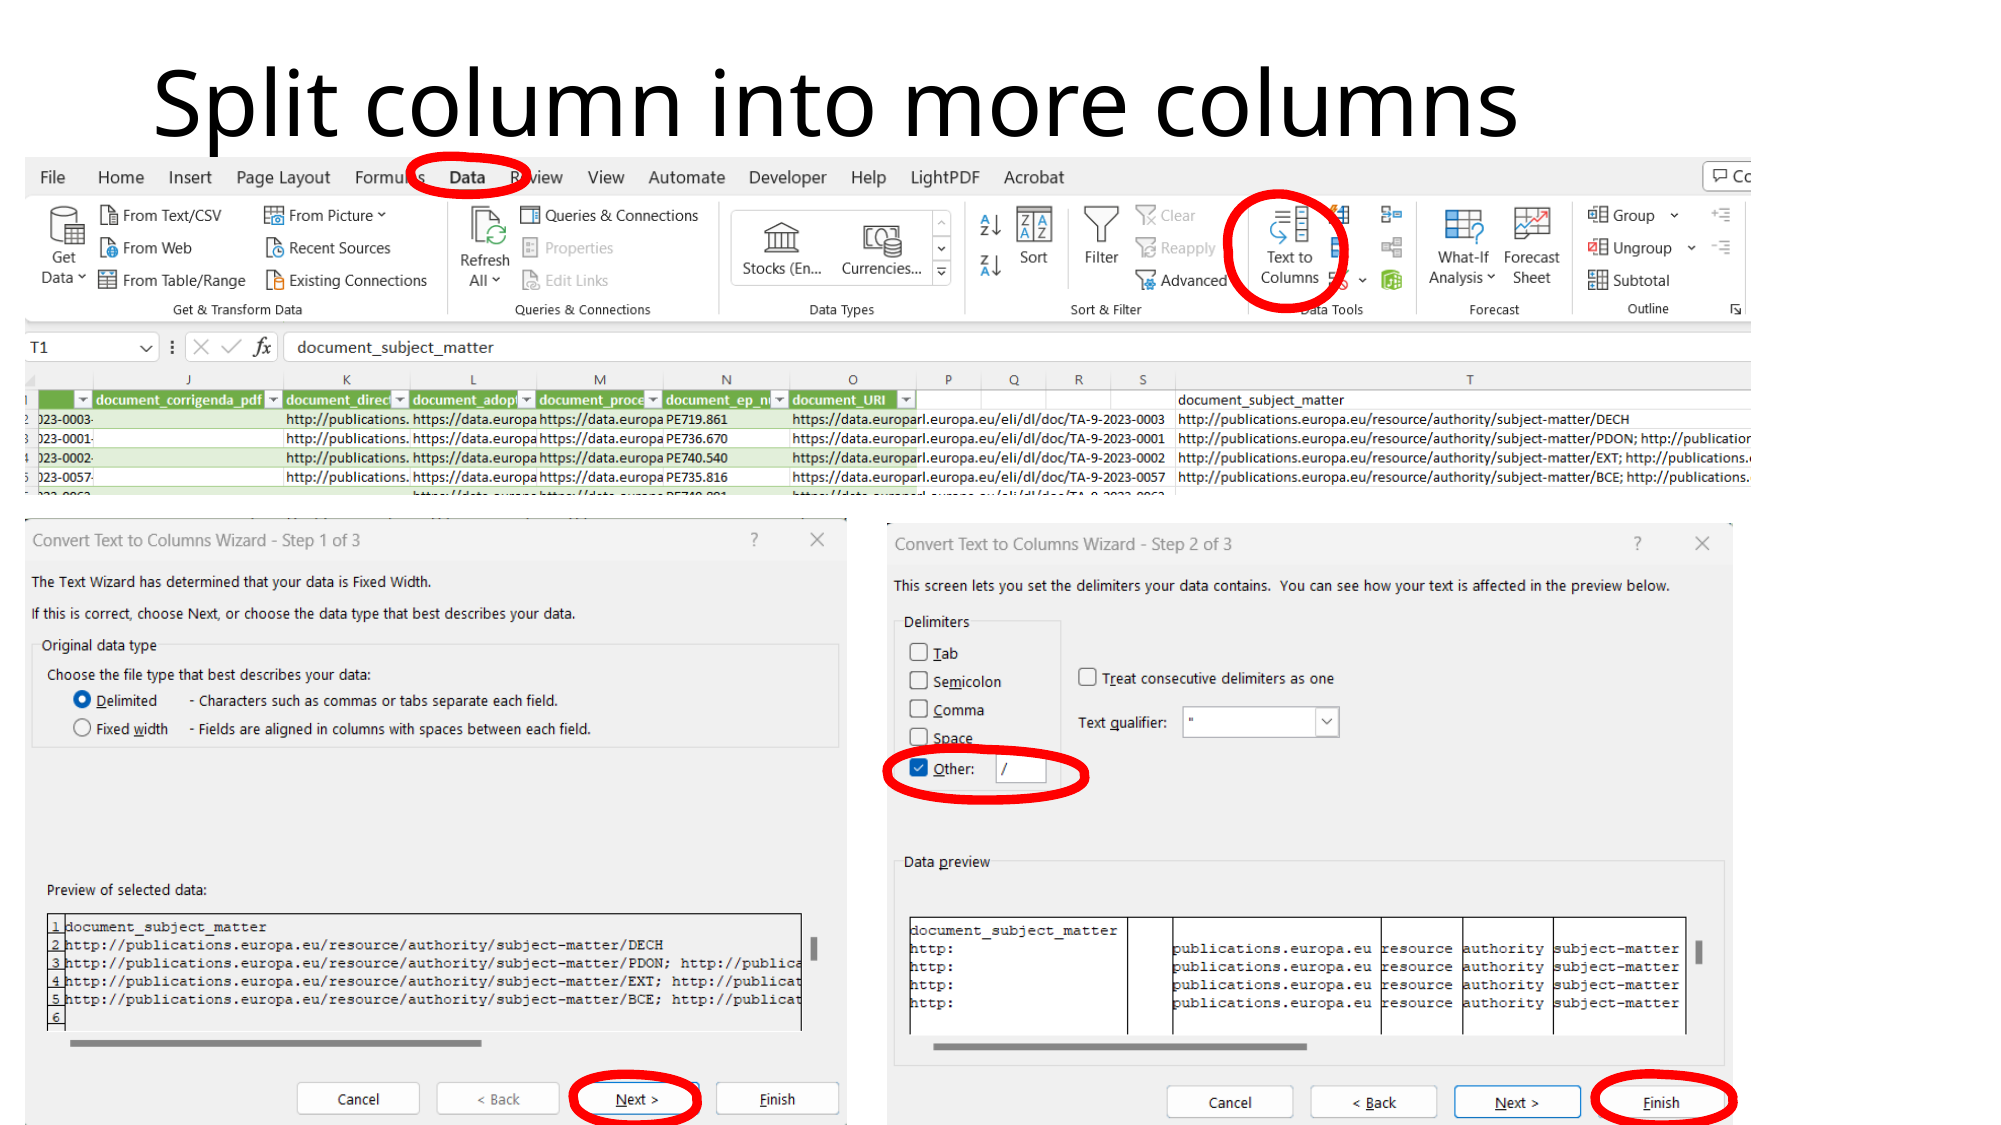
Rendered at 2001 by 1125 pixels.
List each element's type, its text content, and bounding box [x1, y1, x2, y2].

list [25, 157, 1751, 495]
picture [887, 523, 1733, 1125]
title Split column into more columns [137, 0, 1863, 216]
picture [25, 518, 847, 1125]
